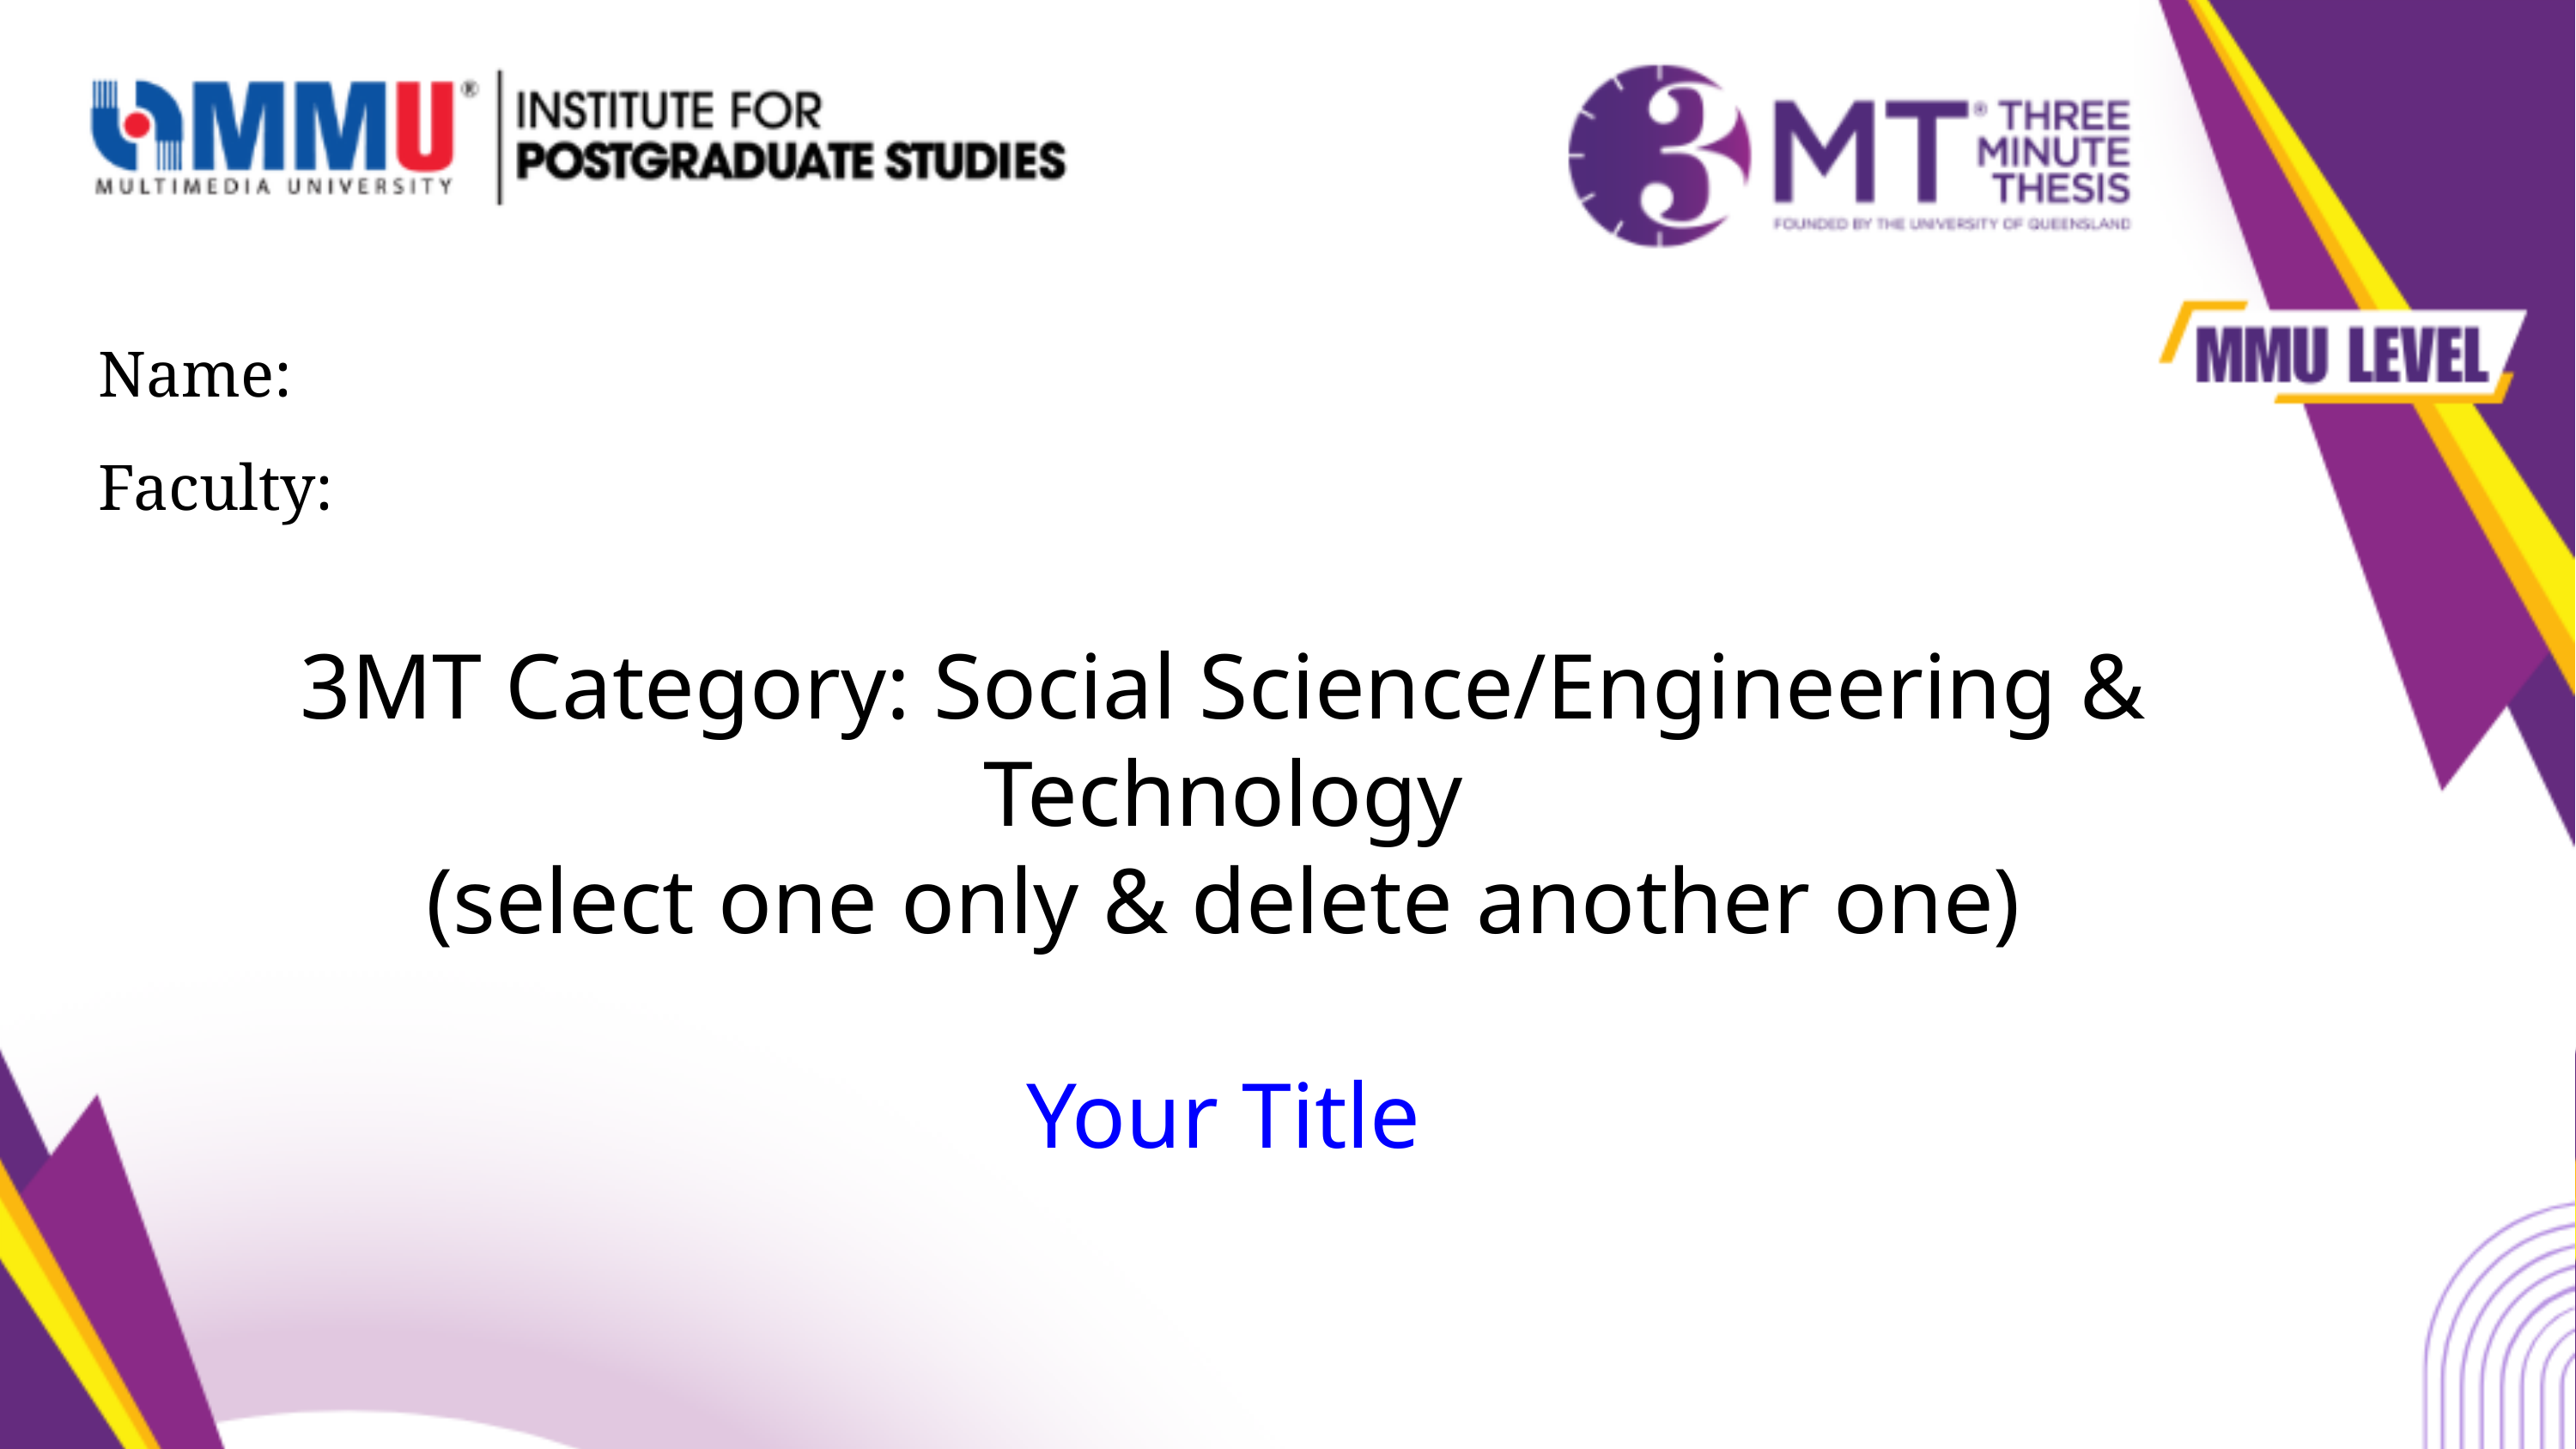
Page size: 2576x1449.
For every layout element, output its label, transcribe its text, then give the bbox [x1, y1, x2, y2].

text_box Name: Faculty: [85, 284, 2082, 553]
picture [0, 0, 2576, 1449]
text_box 3MT Category: Social Science/Engineering & Technology (select one only & delete another one) Your Title [172, 616, 2275, 1320]
